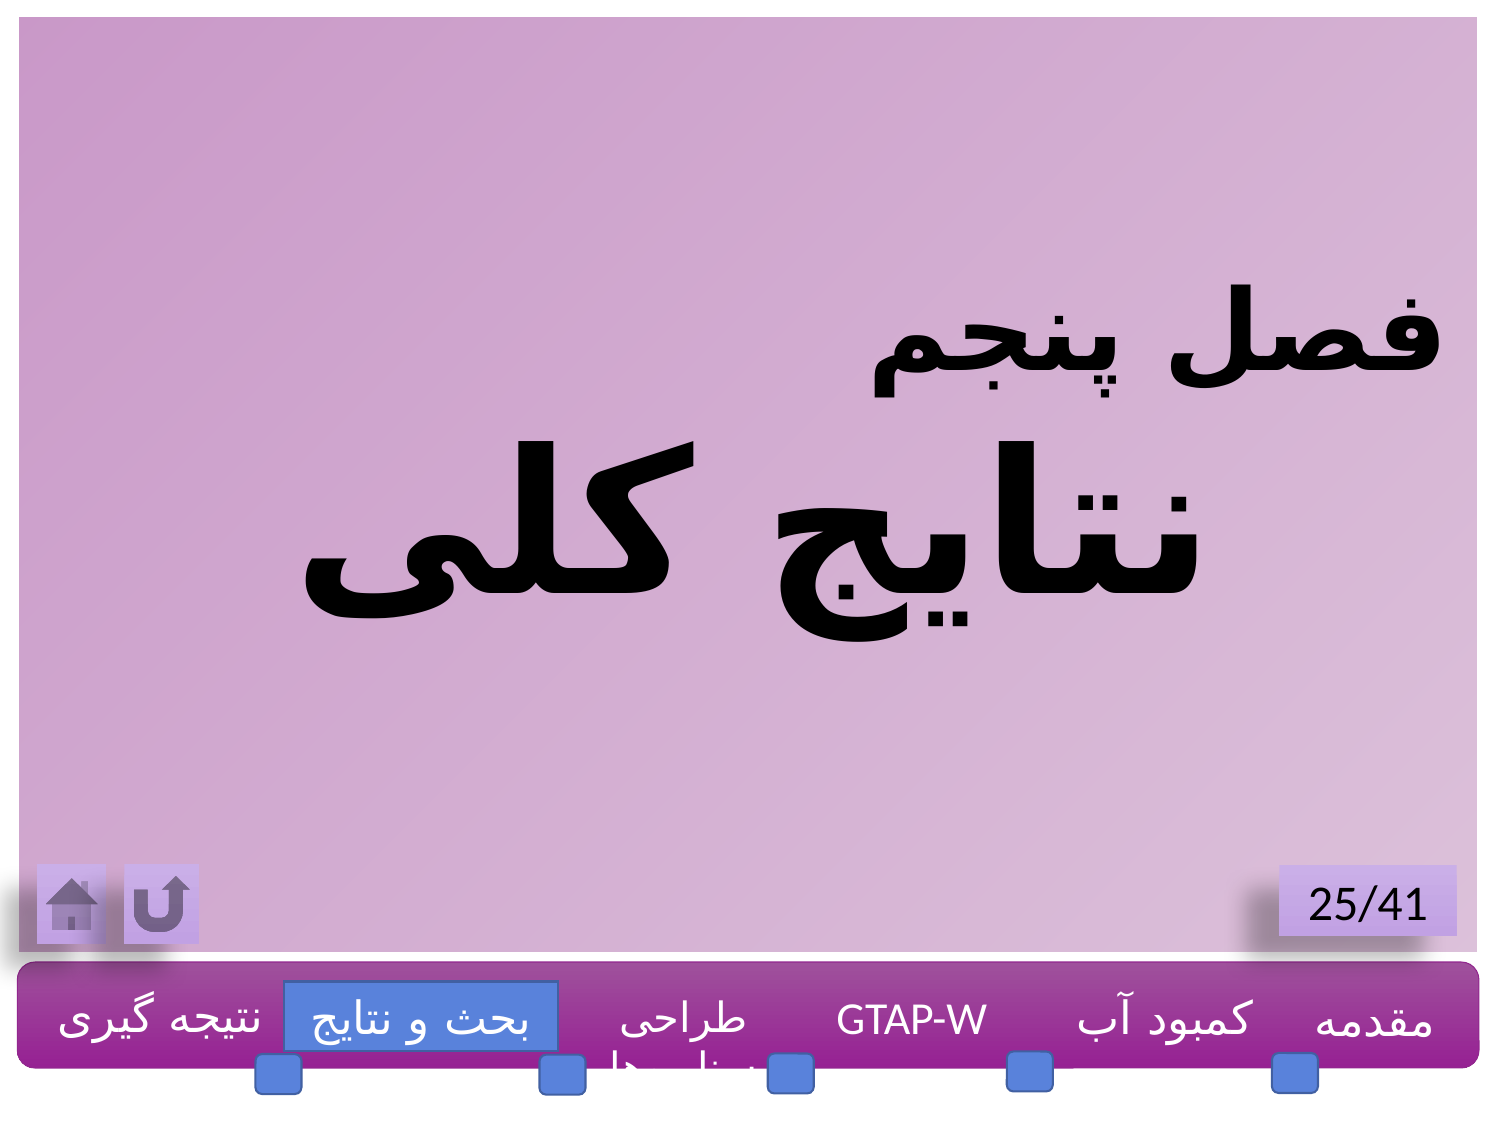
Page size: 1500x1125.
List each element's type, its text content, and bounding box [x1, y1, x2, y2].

text_box [1005, 1050, 1054, 1093]
text_box نتیجه گیری [37, 978, 285, 1049]
text_box [1270, 1051, 1320, 1095]
text_box [16, 14, 1480, 955]
text_box کمبود آب [1036, 981, 1279, 1052]
text_box [254, 1052, 303, 1096]
text_box فصل پنجم نتایج کلی [44, 27, 1464, 864]
text_box [16, 961, 1480, 1069]
text_box 25/41 [1279, 864, 1457, 937]
text_box بحث و نتایج [283, 980, 559, 1052]
text_box [766, 1052, 815, 1095]
text_box [37, 27, 44, 863]
text_box طراحی سناریوها [564, 983, 803, 1099]
text_box [538, 1053, 587, 1096]
text_box مقدمه [1279, 982, 1472, 1053]
text_box GTAP-W [791, 981, 1032, 1052]
text_box [37, 863, 107, 945]
text_box [124, 863, 200, 944]
